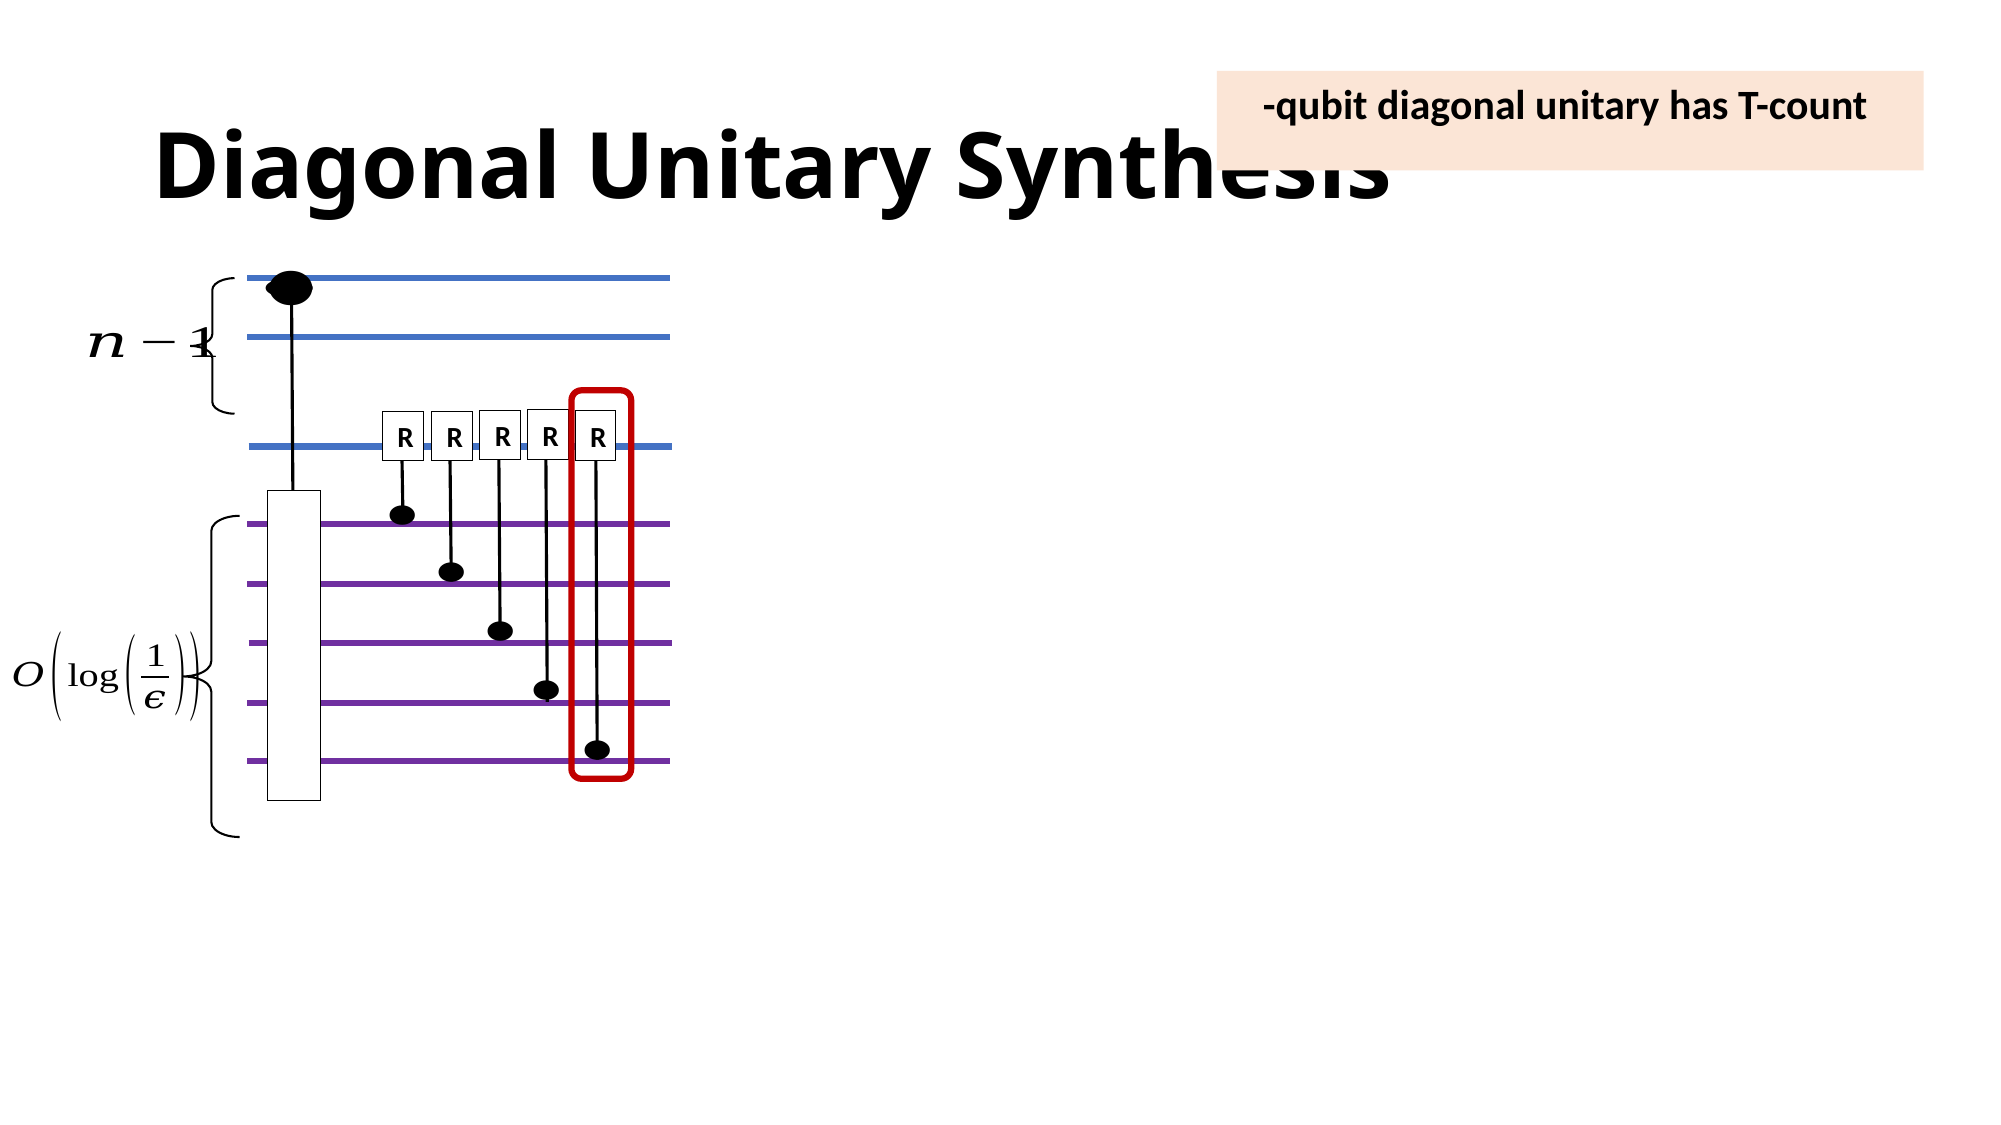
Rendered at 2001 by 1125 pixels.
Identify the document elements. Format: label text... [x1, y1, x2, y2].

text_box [11, 133, 672, 838]
title Diagonal Unitary Synthesis [137, 59, 1863, 278]
